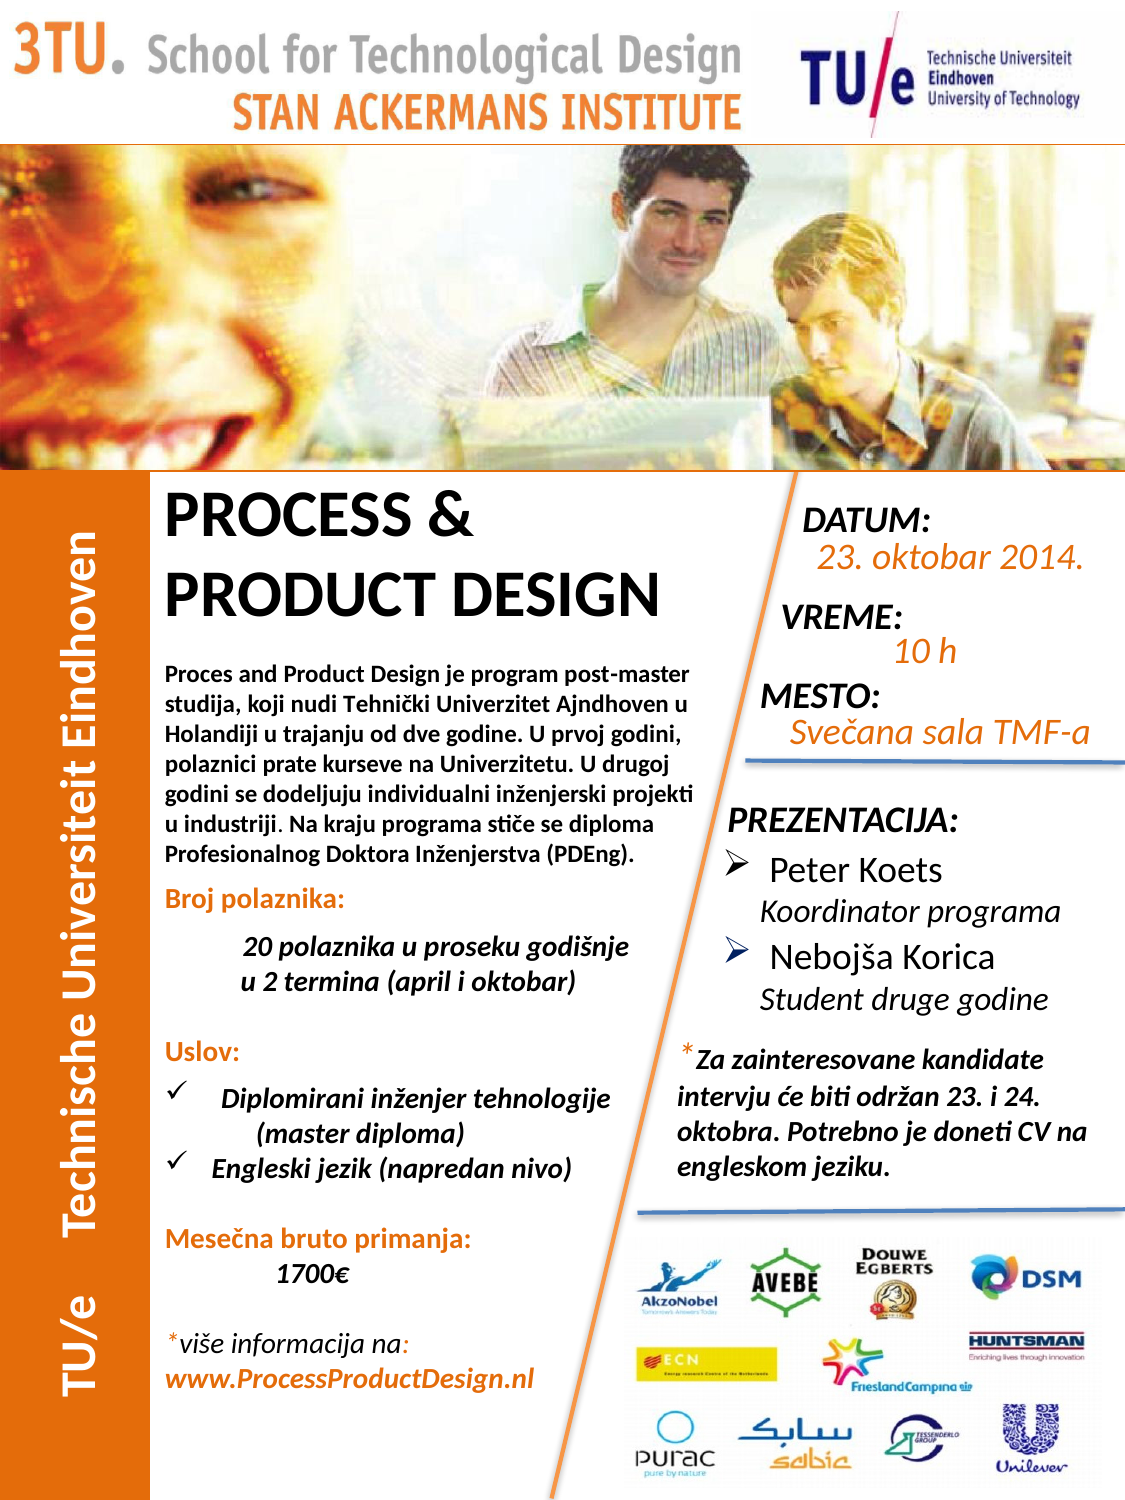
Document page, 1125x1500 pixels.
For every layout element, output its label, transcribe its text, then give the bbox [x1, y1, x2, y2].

picture [0, 145, 1125, 471]
picture [9, 12, 746, 134]
text_box Broj polaznika: 20 polaznika u proseku godišnje u 2 termina (april i oktobar) Uslov: Diplomirani inženjer tehnologije (master diploma) Engleski jezik (napredan nivo) Mesečna bruto primanja: 1700€ *više informacija na: www.ProcessProductDesign.nl [150, 875, 546, 1437]
text_box Proces and Product Design je program post-master studija, koji nudi Tehnički Univerzitet Ajndhoven u Holandiji u trajanju od dve godine. U prvoj godini, polaznici prate kurseve na Univerzitetu. U drugoj godini se dodeljuju individualni inženjerski projekti u industriji. Na kraju programa stiče se diploma Profesionalnog Doktora Inženjerstva (PDEng). [150, 650, 546, 875]
text_box Koordinator programa [877, 881, 1089, 937]
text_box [637, 1209, 1125, 1213]
picture [624, 1237, 1102, 1488]
text_box PREZENTACIJA: [877, 787, 1025, 837]
text_box PROCESS & PRODUCT DESIGN [150, 479, 546, 638]
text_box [745, 487, 1125, 761]
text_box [551, 479, 874, 1499]
text_box *Za zainteresovane kandidate intervju će biti održan 23. i 24. oktobra. Potrebno je doneti CV na engleskom jeziku. [877, 1024, 1113, 1190]
text_box Peter Koets [877, 837, 1125, 898]
text_box Nebojša Korica [877, 924, 1046, 969]
text_box Student druge godine [877, 969, 1074, 1024]
picture [751, 11, 1125, 138]
text_box TU/e Technische Universiteit Eindhoven [0, 479, 152, 1500]
